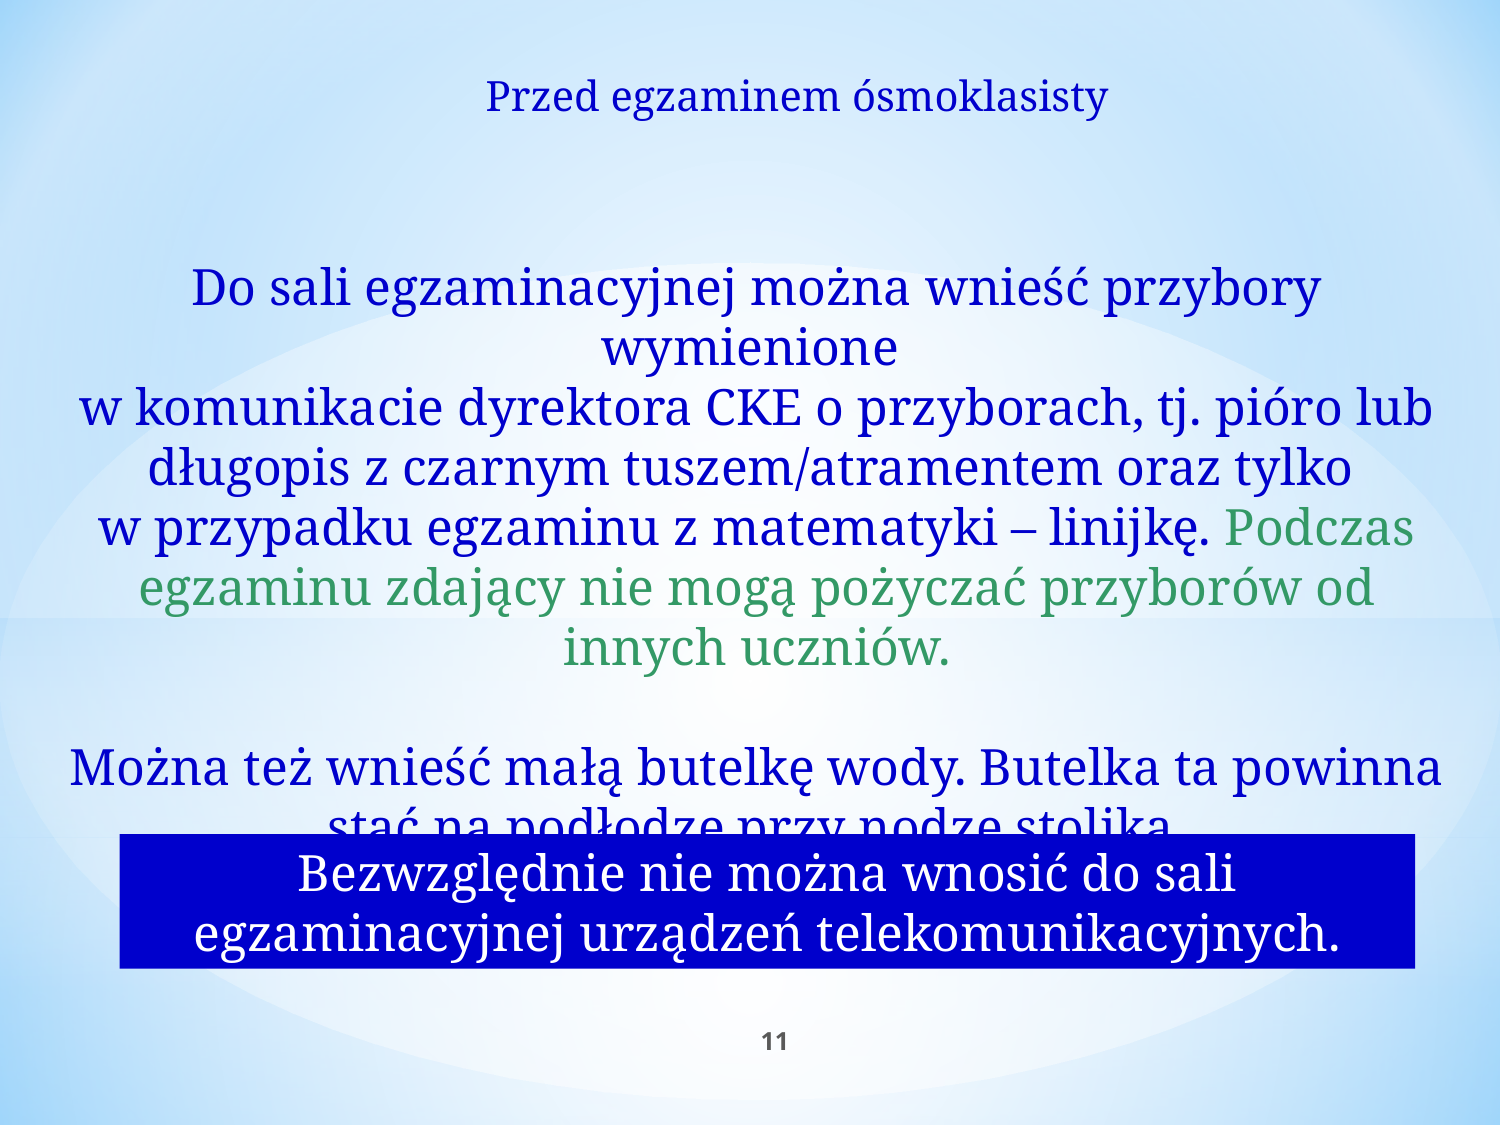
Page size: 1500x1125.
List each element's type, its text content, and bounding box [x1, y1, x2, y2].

text_box Przed egzaminem ósmoklasisty [135, 62, 1459, 178]
slide_number 11 [624, 1012, 925, 1073]
text_box Bezwzględnie nie można wnosić do sali egzaminacyjnej urządzeń telekomunikacyjnych. [119, 834, 1416, 969]
text_box Do sali egzaminacyjnej można wnieść przybory wymienione w komunikacie dyrektora CKE o przyborach, tj. pióro lub długopis z czarnym tuszem/atramentem oraz tylko w przypadku egzaminu z matematyki – linijkę. Podczas egzaminu zdający nie mogą pożyczać przyborów od innych uczniów. Można też wnieść małą butelkę wody. Butelka ta powinna stać na podłodze przy nodze stolika. [41, 248, 1473, 864]
